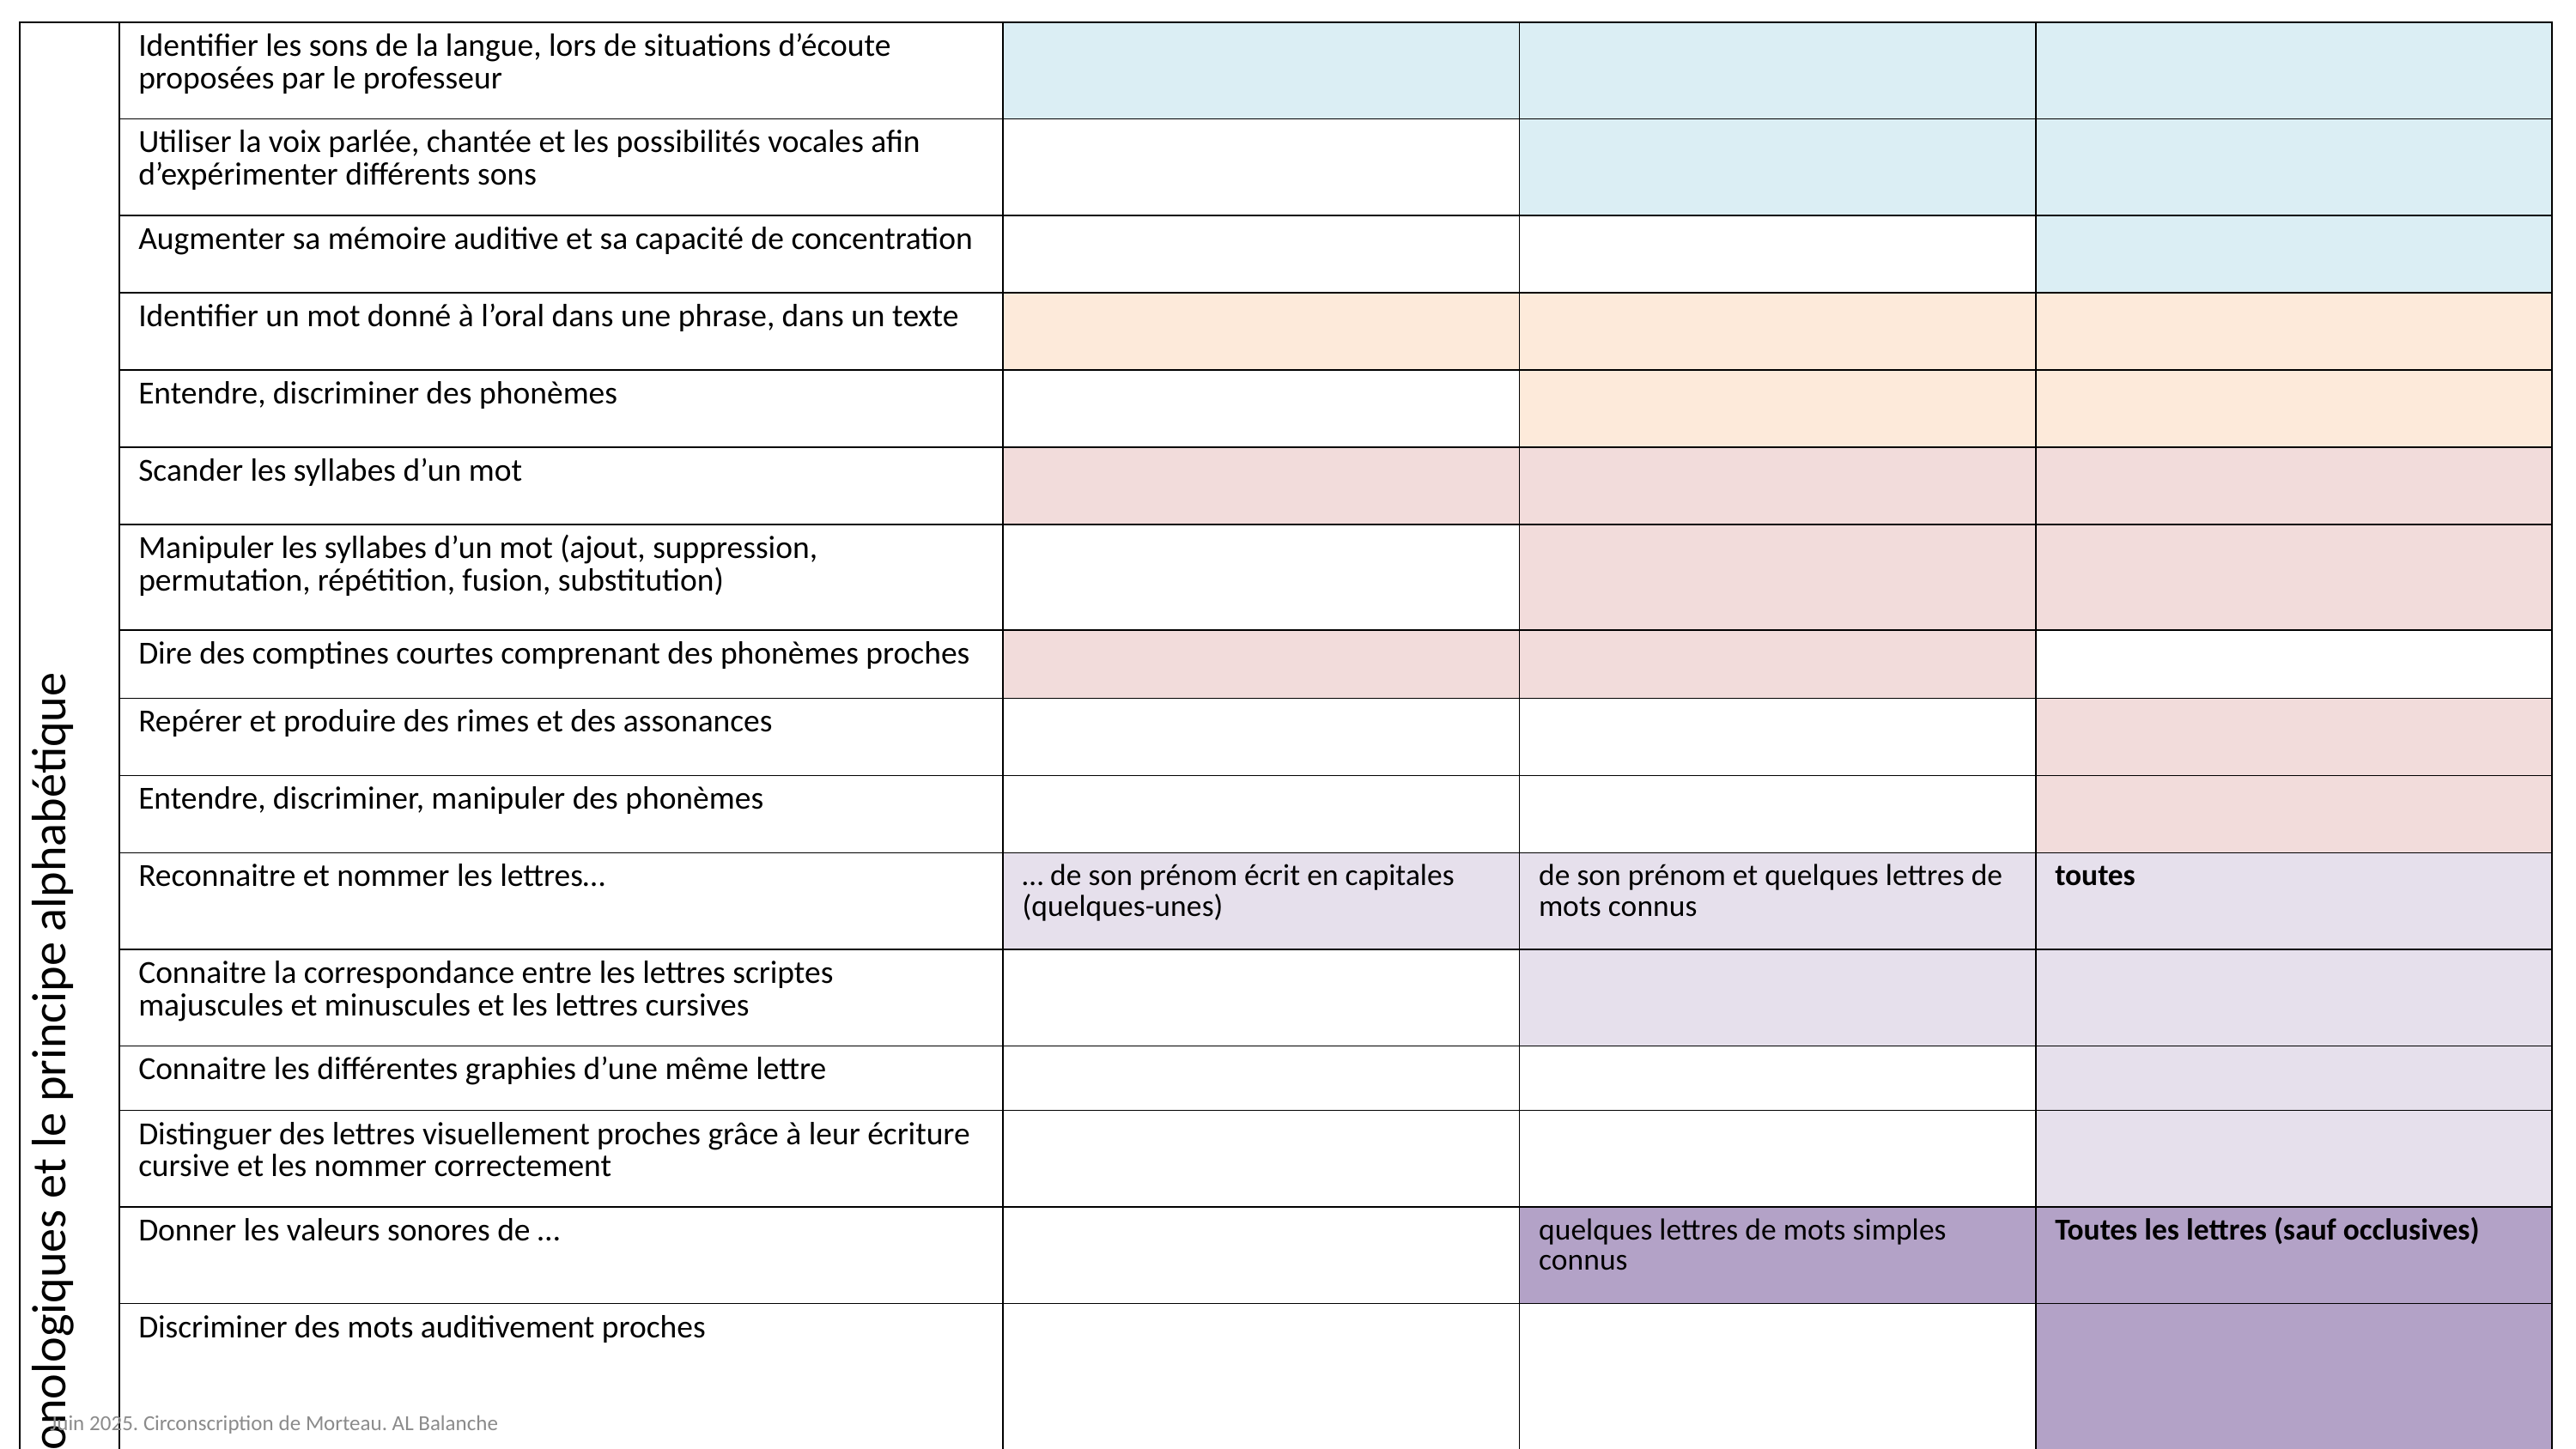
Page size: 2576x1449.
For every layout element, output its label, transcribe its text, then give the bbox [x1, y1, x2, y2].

table_cell Utiliser la voix parlée, chantée et les possibilités vocales afin d’expérimenter différents sons [120, 119, 1002, 215]
table_cell Discriminer des mots auditivement proches [120, 1304, 1002, 1449]
table_cell Repérer et produire des rimes et des assonances [120, 699, 1002, 775]
table_cell [1520, 371, 2035, 446]
table_cell [1520, 294, 2035, 369]
table_cell quelques lettres de mots simples connus [1520, 1208, 2035, 1303]
table_cell [2037, 371, 2551, 446]
table_cell [1004, 1046, 1519, 1110]
table_cell Scander les syllabes d’un mot [120, 448, 1002, 524]
table_cell [1520, 950, 2035, 1046]
table_cell [2037, 119, 2551, 215]
table_cell [1520, 119, 2035, 215]
table_cell [2037, 448, 2551, 524]
table_cell Donner les valeurs sonores de … [120, 1208, 1002, 1303]
table_cell toutes [2037, 853, 2551, 949]
table_cell [1004, 631, 1519, 698]
table_cell Manipuler les syllabes d’un mot (ajout, suppression, permutation, répétition, fusion, substitution) [120, 525, 1002, 629]
table_cell … de son prénom écrit en capitales (quelques-unes) [1004, 853, 1519, 949]
table_cell [2037, 950, 2551, 1046]
table_cell Distinguer des lettres visuellement proches grâce à leur écriture cursive et les nommer correctement [120, 1111, 1002, 1206]
table_cell [2037, 1046, 2551, 1110]
footer Juin 2025. Circonscription de Morteau. AL Balanche [22, 1400, 527, 1444]
table_cell Identifier un mot donné à l’oral dans une phrase, dans un texte [120, 294, 1002, 369]
table_cell Augmenter sa mémoire auditive et sa capacité de concentration [120, 216, 1002, 292]
table_cell [1004, 776, 1519, 852]
table_cell [1004, 950, 1519, 1046]
table_cell [1004, 371, 1519, 446]
table_cell [1004, 294, 1519, 369]
table_cell [1520, 1046, 2035, 1110]
table_cell Connaitre les différentes graphies d’une même lettre [120, 1046, 1002, 1110]
table_cell [1520, 699, 2035, 775]
table_cell [2037, 699, 2551, 775]
table_cell [2037, 631, 2551, 698]
table_cell [1520, 631, 2035, 698]
table_cell [1520, 525, 2035, 629]
table_cell [1520, 1111, 2035, 1206]
table_cell Toutes les lettres (sauf occlusives) [2037, 1208, 2551, 1303]
table_cell [1004, 699, 1519, 775]
table_cell Connaitre la correspondance entre les lettres scriptes majuscules et minuscules et les lettres cursives [120, 950, 1002, 1046]
table_cell Entendre, discriminer des phonèmes [120, 371, 1002, 446]
table_cell [2037, 1304, 2551, 1449]
table_cell [1520, 776, 2035, 852]
table_cell [2037, 216, 2551, 292]
table_header [2037, 23, 2551, 118]
table_cell [1004, 525, 1519, 629]
table_cell [1004, 216, 1519, 292]
table_cell [1004, 1304, 1519, 1449]
table_header Acquérir les habiletés phonologiques et le principe alphabétique [21, 23, 118, 1449]
table_cell [1520, 216, 2035, 292]
table_header [1520, 23, 2035, 118]
table_cell [1004, 1111, 1519, 1206]
table_cell [2037, 776, 2551, 852]
table_header Identifier les sons de la langue, lors de situations d’écoute proposées par le professeur [120, 23, 1002, 118]
table_cell Dire des comptines courtes comprenant des phonèmes proches [120, 631, 1002, 698]
table_cell [2037, 1111, 2551, 1206]
table_cell de son prénom et quelques lettres de mots connus [1520, 853, 2035, 949]
table_cell [2037, 294, 2551, 369]
table_cell [1520, 448, 2035, 524]
table_cell Entendre, discriminer, manipuler des phonèmes [120, 776, 1002, 852]
table_cell Reconnaitre et nommer les lettres… [120, 853, 1002, 949]
table_cell [1004, 119, 1519, 215]
table_cell [1520, 1304, 2035, 1449]
table_cell [1004, 448, 1519, 524]
table_header [1004, 23, 1519, 118]
table_cell [2037, 525, 2551, 629]
table_cell [1004, 1208, 1519, 1303]
